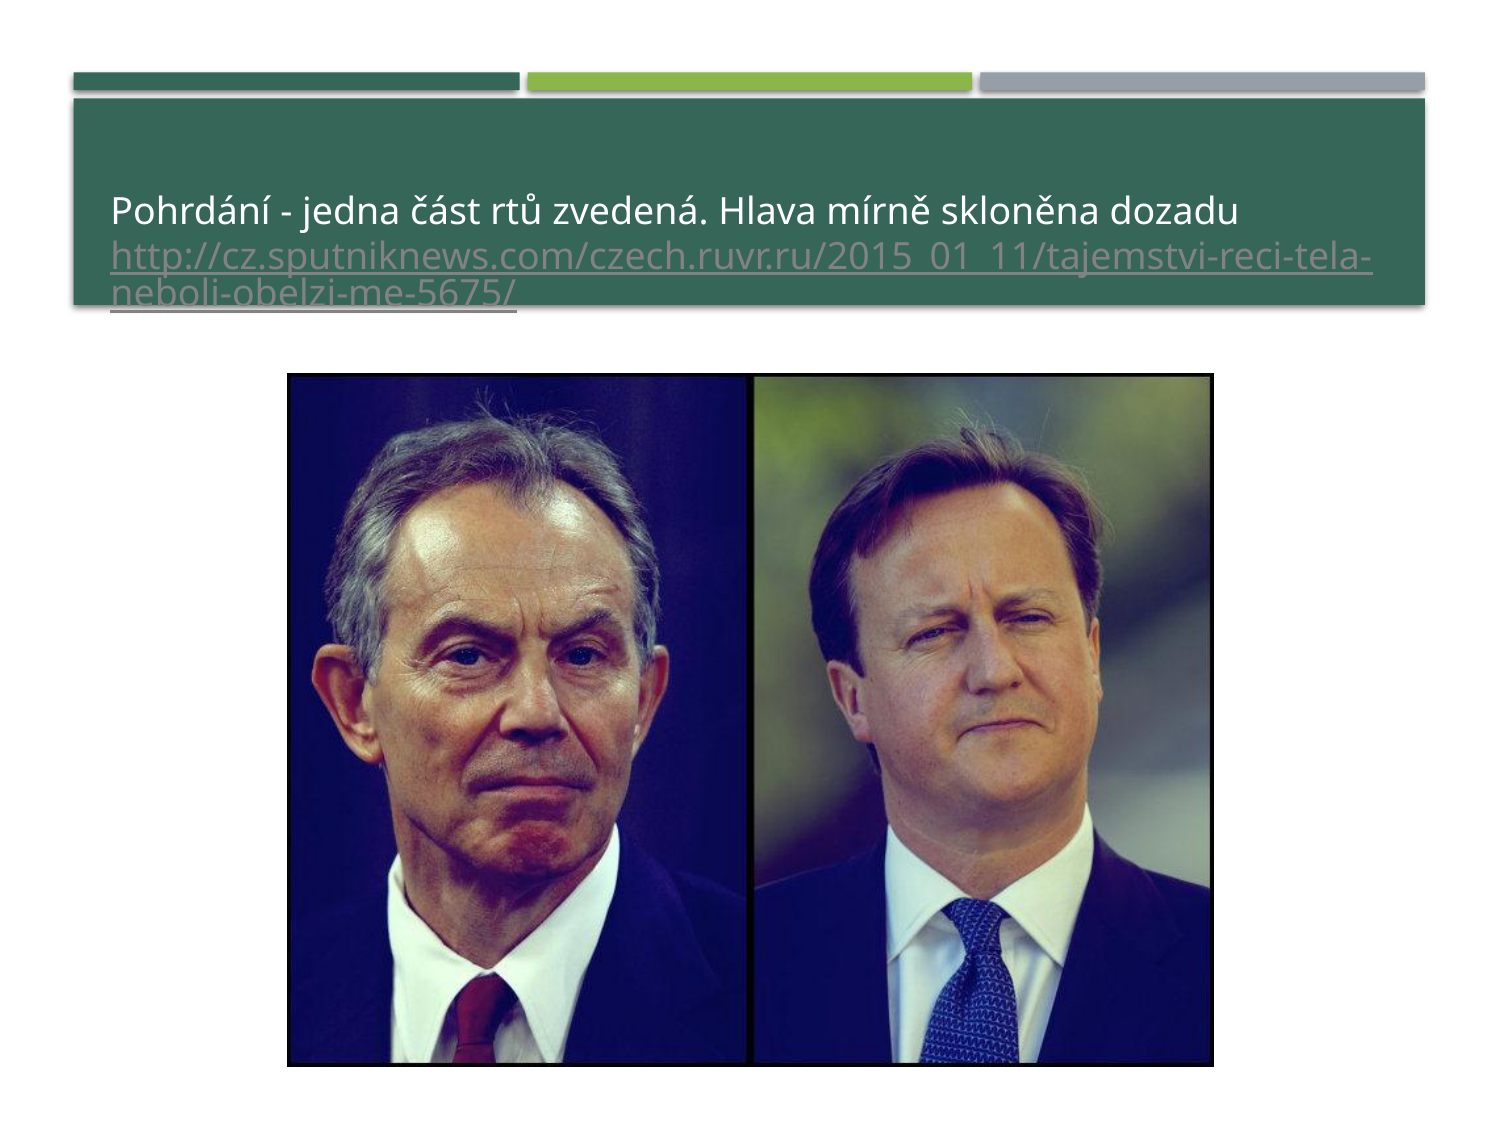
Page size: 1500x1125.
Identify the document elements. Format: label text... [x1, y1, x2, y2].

title Pohrdání - jedna část rtů zvedená. Hlava mírně skloněna dozadu http://cz.sputniknews.com/czech.ruvr.ru/2015_01_11/tajemstvi-reci-tela-neboli-obelzi-me-5675/ [95, 112, 1406, 291]
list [287, 372, 1214, 1068]
